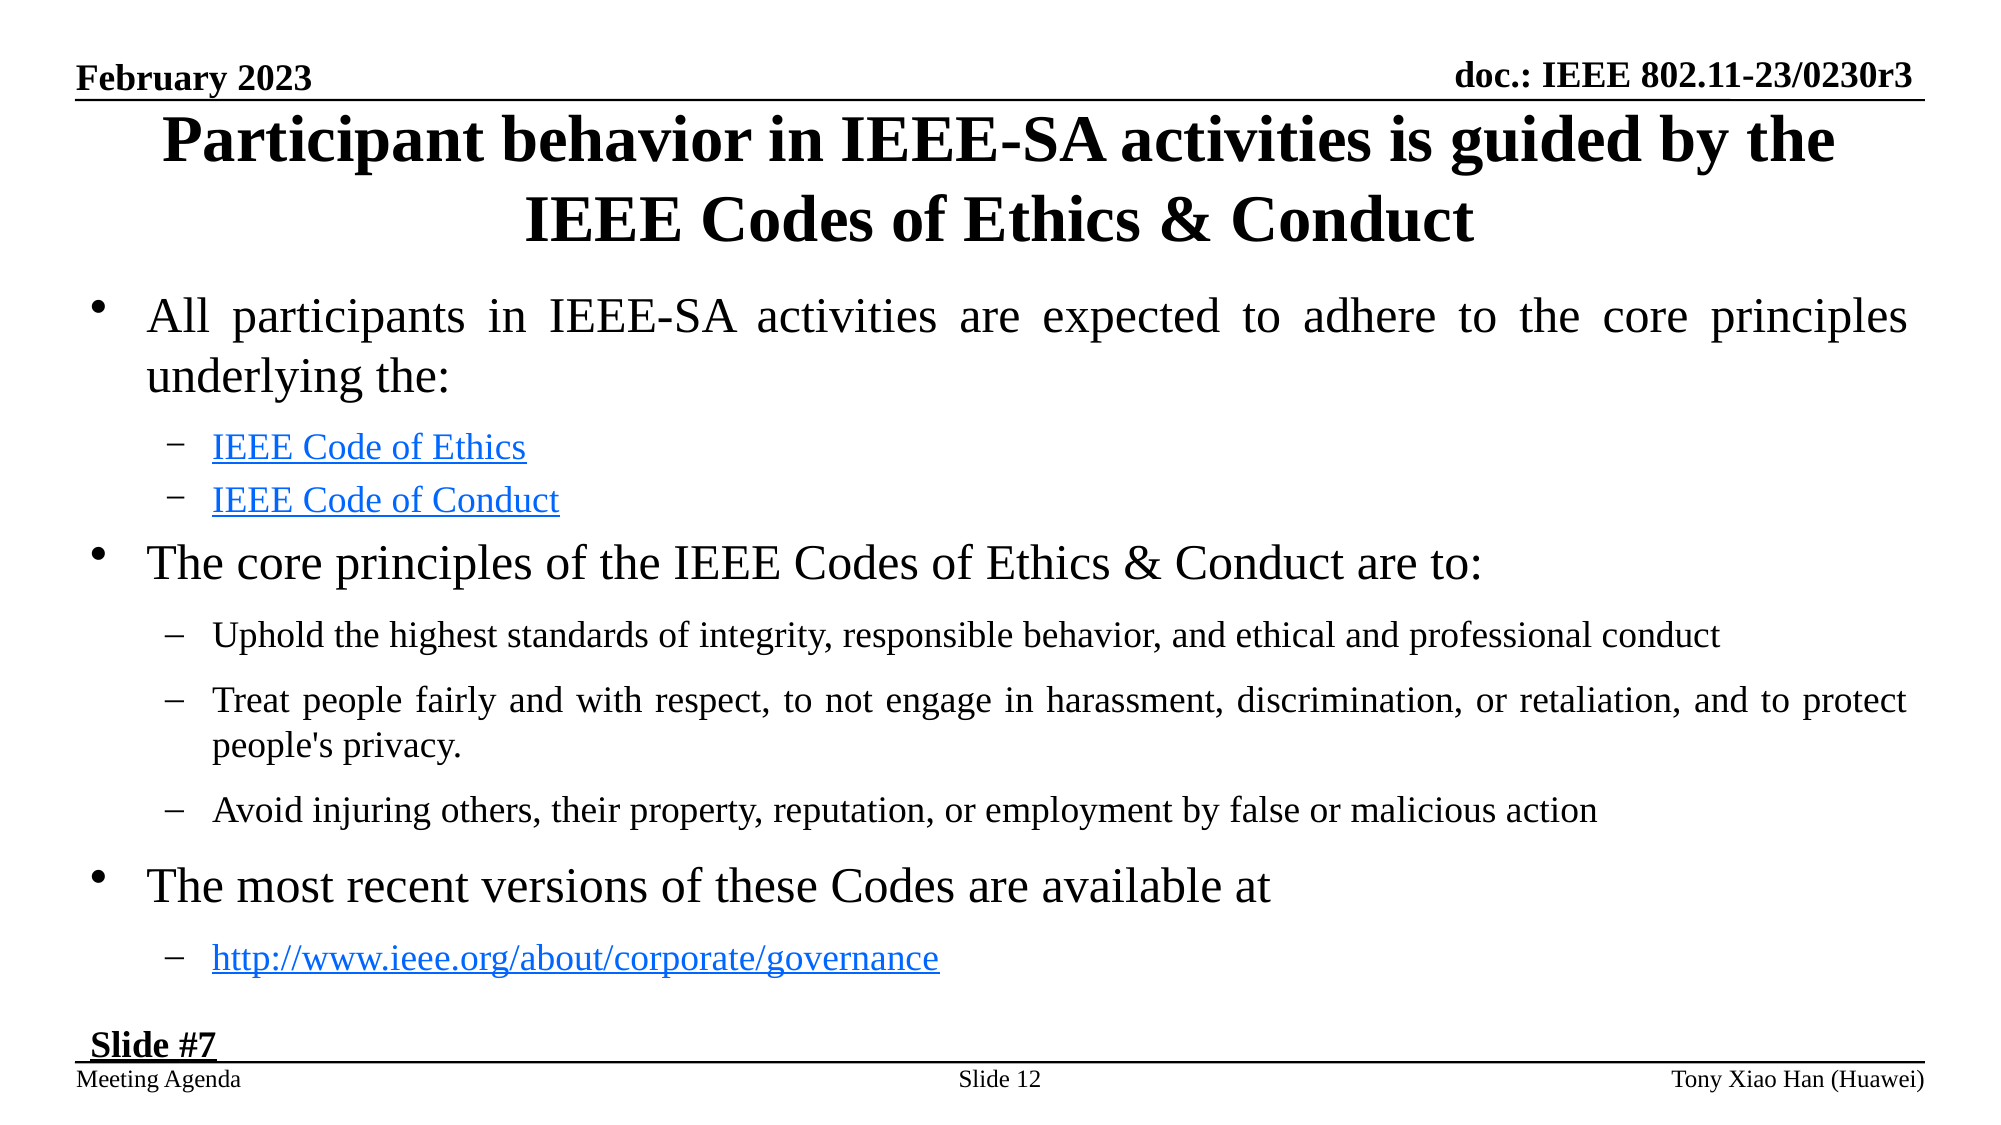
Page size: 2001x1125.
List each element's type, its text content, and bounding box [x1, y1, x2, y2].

list All participants in IEEE-SA activities are expected to adhere to the core principles underlying the: IEEE Code of Ethics IEEE Code of Conduct The core principles of the IEEE Codes of Ethics & Conduct are to: Uphold the highest standards of integrity, responsible behavior, and ethical and professional conduct Treat people fairly and with respect, to not engage in harassment, discrimination, or retaliation, and to protect people's privacy. Avoid injuring others, their property, reputation, or employment by false or malicious action The most recent versions of these Codes are available at http://www.ieee.org/about/corporate/governance [75, 275, 1925, 1038]
text_box Participant behavior in IEEE-SA activities is guided by the IEEE Codes of Ethics & Conduct [75, 87, 1925, 263]
text_box Slide #7 [75, 1012, 232, 1073]
